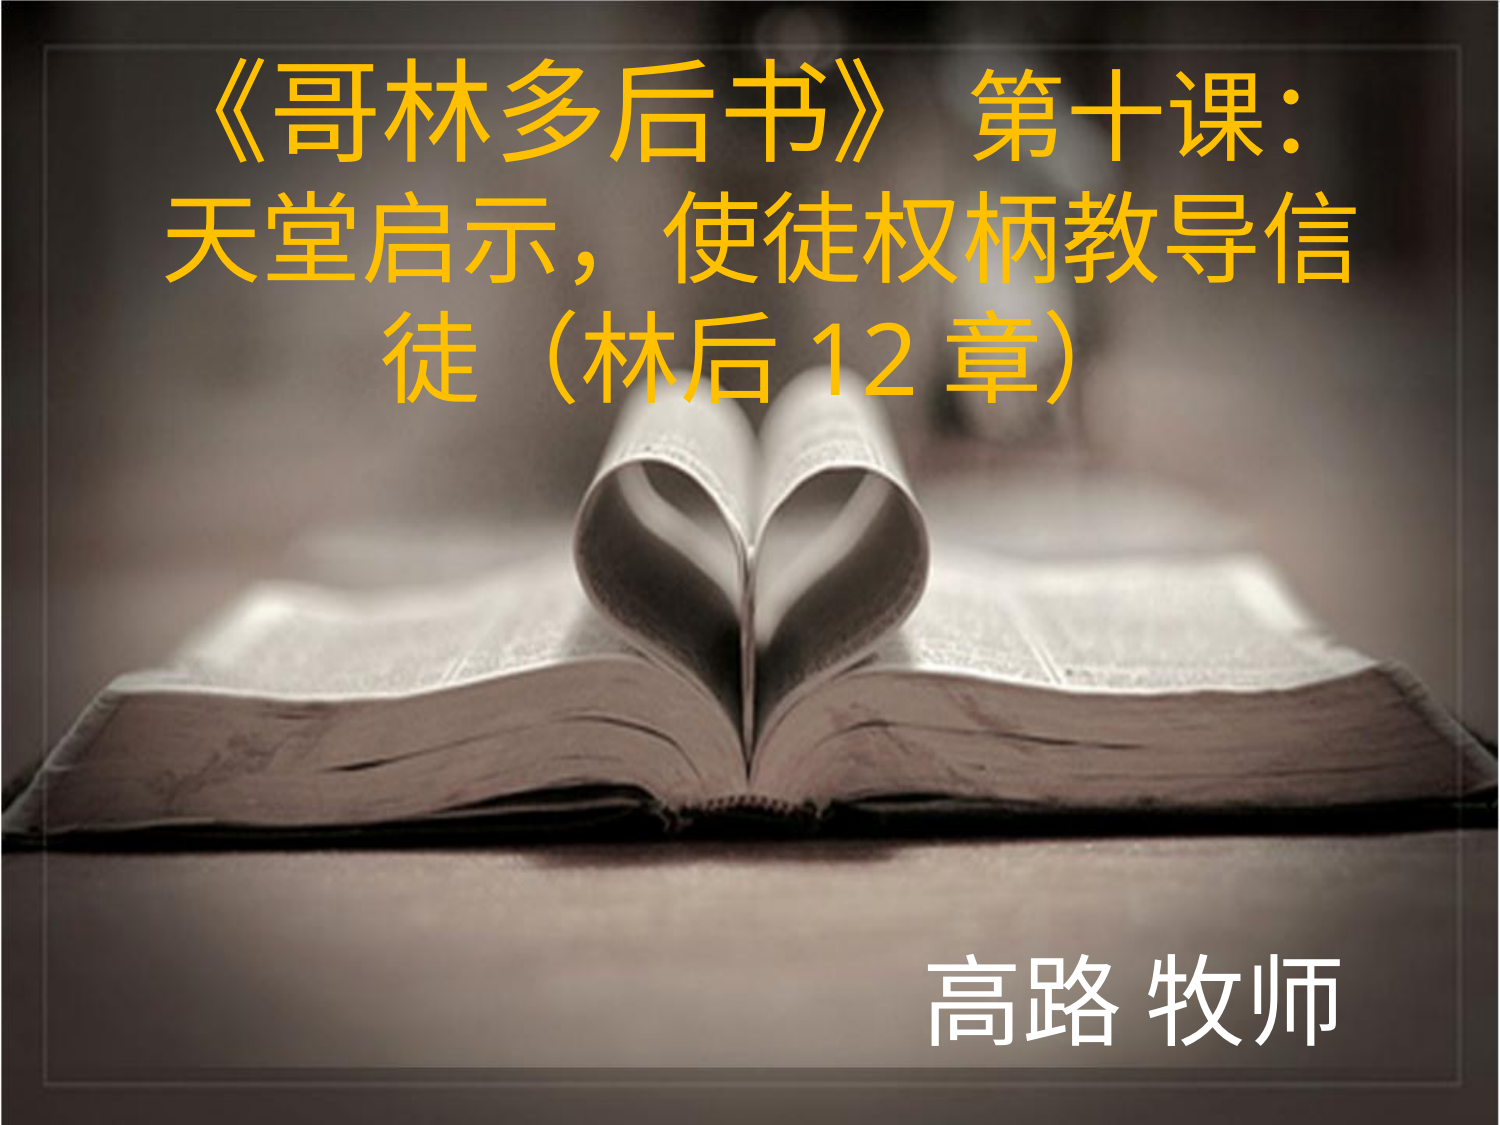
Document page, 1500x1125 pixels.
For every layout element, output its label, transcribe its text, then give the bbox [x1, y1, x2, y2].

text_box 高路 牧师 [820, 870, 1447, 1072]
title 《哥林多后书》 第十课：天堂启示，使徒权柄教导信徒（林后12章） [112, 30, 1412, 327]
picture [0, 0, 1500, 1125]
